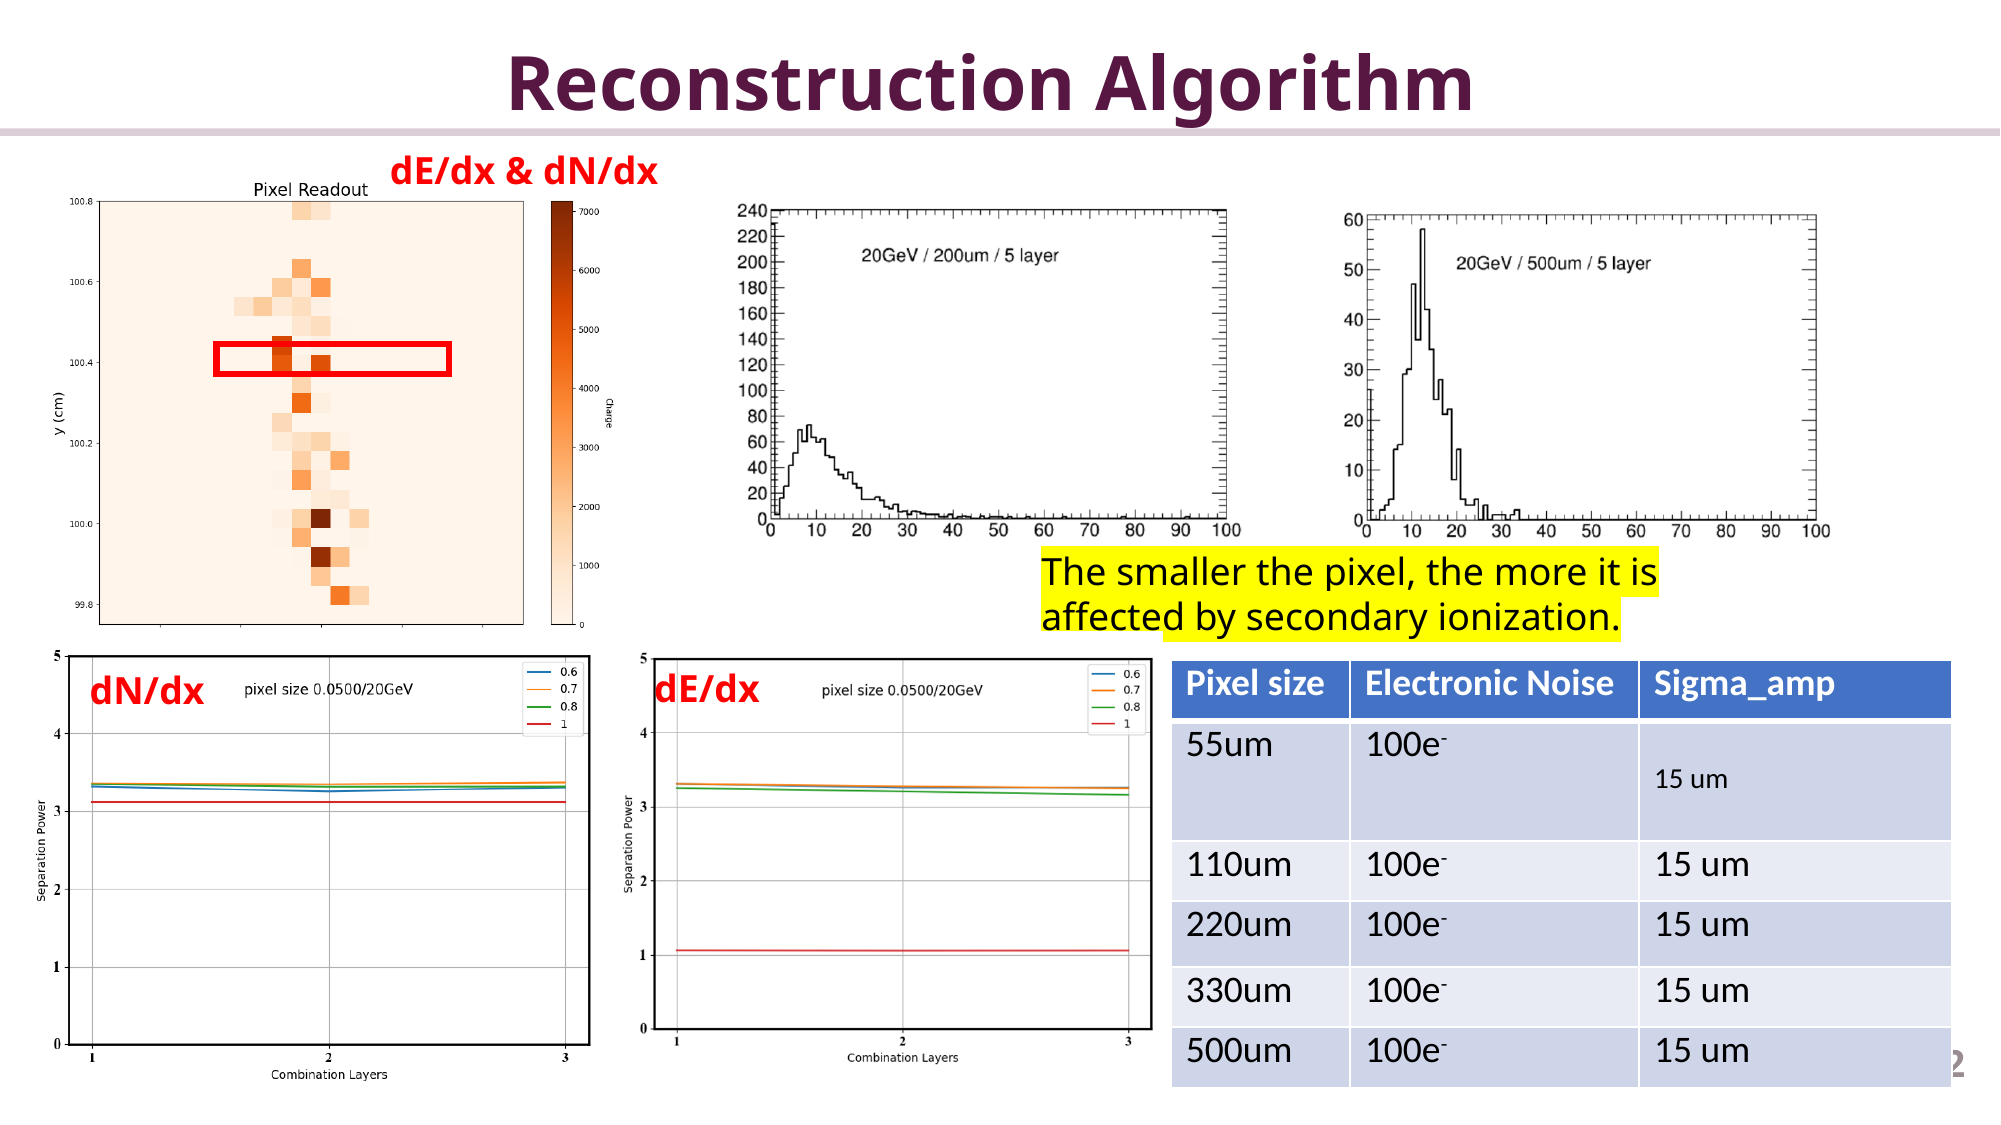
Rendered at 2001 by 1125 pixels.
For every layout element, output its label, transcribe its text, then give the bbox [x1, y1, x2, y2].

picture [717, 198, 1266, 557]
table_cell 100e- [1351, 1010, 1638, 1069]
picture [1316, 203, 1849, 547]
table_cell 15 um [1640, 1010, 1951, 1069]
table_cell 100e- [1351, 724, 1638, 823]
table_cell 15 um [1640, 950, 1951, 1008]
table_header Sigma_amp [1640, 661, 1951, 718]
table_cell 15 um [1640, 884, 1951, 949]
table_cell 15 um [1640, 724, 1951, 823]
table_cell 100e- [1351, 950, 1638, 1008]
table_cell 100e- [1351, 825, 1638, 882]
table_cell 220um [1172, 884, 1349, 949]
text_box [0, 127, 2000, 137]
table_cell 330um [1172, 950, 1349, 1008]
text_box dE/dx & dN/dx [375, 139, 674, 200]
slide_number 2 [1530, 1035, 1981, 1096]
table_cell 110um [1172, 825, 1349, 882]
text_box The smaller the pixel, the more it is affected by secondary ionization. [1026, 540, 1710, 646]
table_cell 15 um [1640, 825, 1951, 882]
text_box Reconstruction Algorithm [32, 27, 1951, 133]
table_cell 55um [1172, 724, 1349, 823]
table_header Pixel size [1172, 661, 1349, 718]
picture [23, 176, 1163, 1096]
table_cell 100e- [1351, 884, 1638, 949]
table_header Electronic Noise [1351, 661, 1638, 718]
table_cell 500um [1172, 1010, 1349, 1069]
